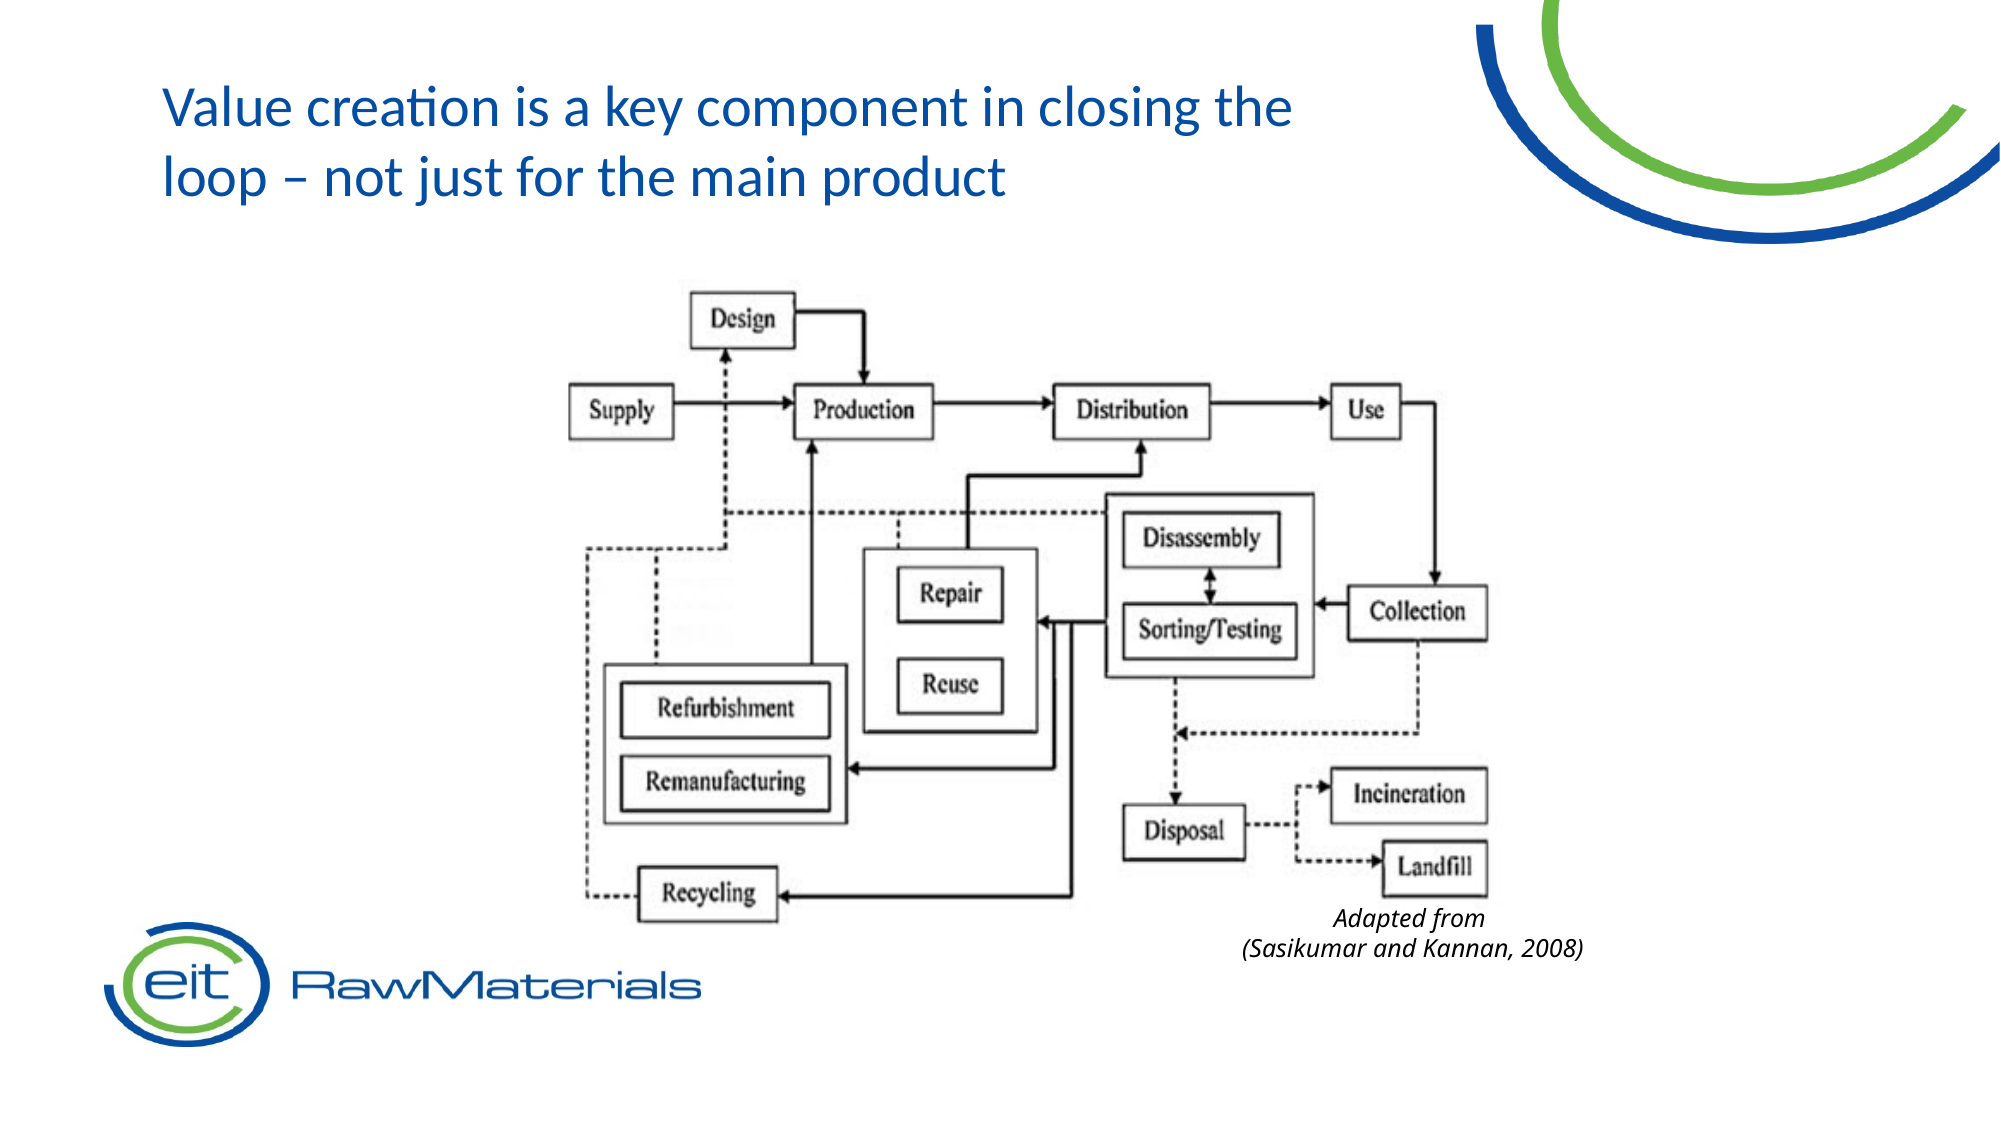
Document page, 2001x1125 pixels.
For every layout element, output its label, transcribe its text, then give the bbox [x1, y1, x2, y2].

picture [104, 279, 1511, 1047]
text_box Adapted from (Sasikumar and Kannan, 2008) [1166, 895, 1660, 970]
title Value creation is a key component in closing the loop – not just for the main product [162, 83, 1301, 194]
picture [1476, 0, 2000, 244]
